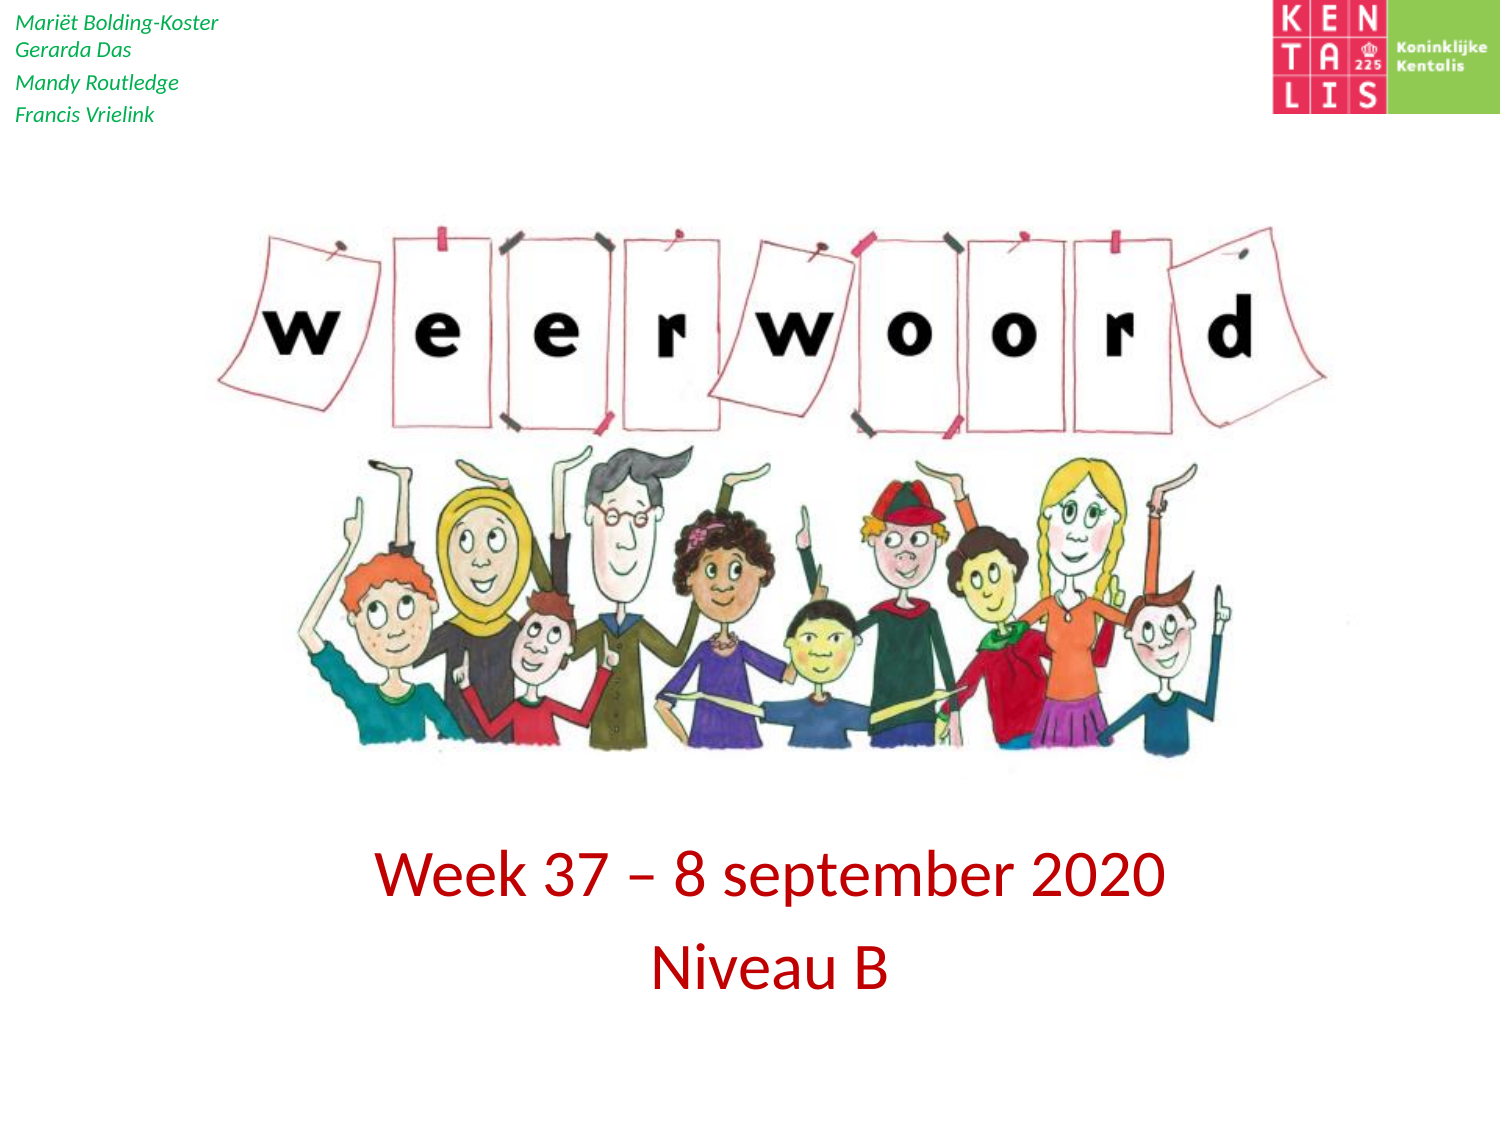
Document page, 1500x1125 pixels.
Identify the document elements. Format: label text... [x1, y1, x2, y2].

picture [1272, 0, 1500, 114]
text_box Mariët Bolding-Koster Gerarda Das Mandy Routledge Francis Vrielink [0, 0, 420, 197]
picture [182, 176, 1359, 780]
subtitle Week 37 – 8 september 2020 Niveau B [194, 822, 1346, 1035]
